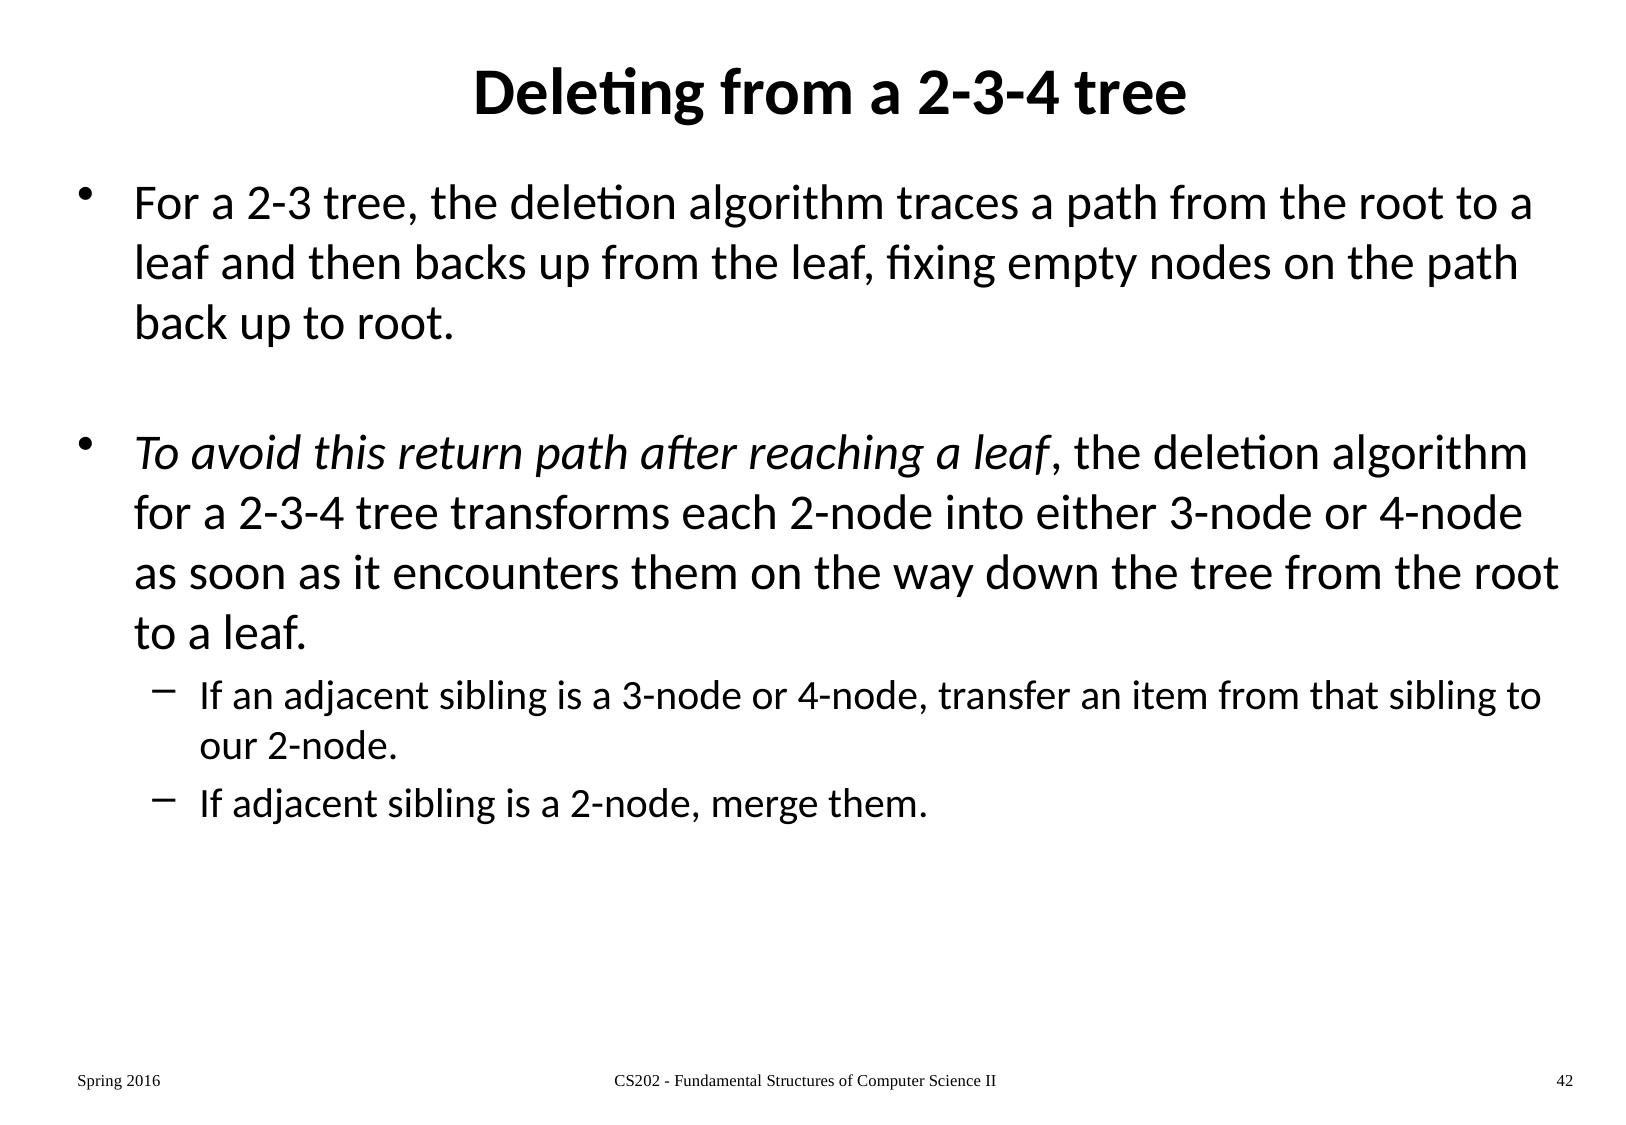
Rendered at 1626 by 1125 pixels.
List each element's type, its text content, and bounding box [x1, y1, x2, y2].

slide_number 42 [1249, 1062, 1589, 1101]
footer CS202 - Fundamental Structures of Computer Science II [500, 1062, 1111, 1101]
title Deleting from a 2-3-4 tree [62, 24, 1601, 151]
list For a 2-3 tree, the deletion algorithm traces a path from the root to a leaf and then backs up from the leaf, fixing empty nodes on the path back up to root. To avoid this return path after reaching a leaf, the deletion algorithm for a 2-3-4 tree transforms each 2-node into either 3-node or 4-node as soon as it encounters them on the way down the tree from the root to a leaf. If an adjacent sibling is a 3-node or 4-node, transfer an item from that sibling to our 2-node. If adjacent sibling is a 2-node, merge them. [62, 162, 1588, 1038]
slide_number Spring 2016 [62, 1062, 402, 1101]
